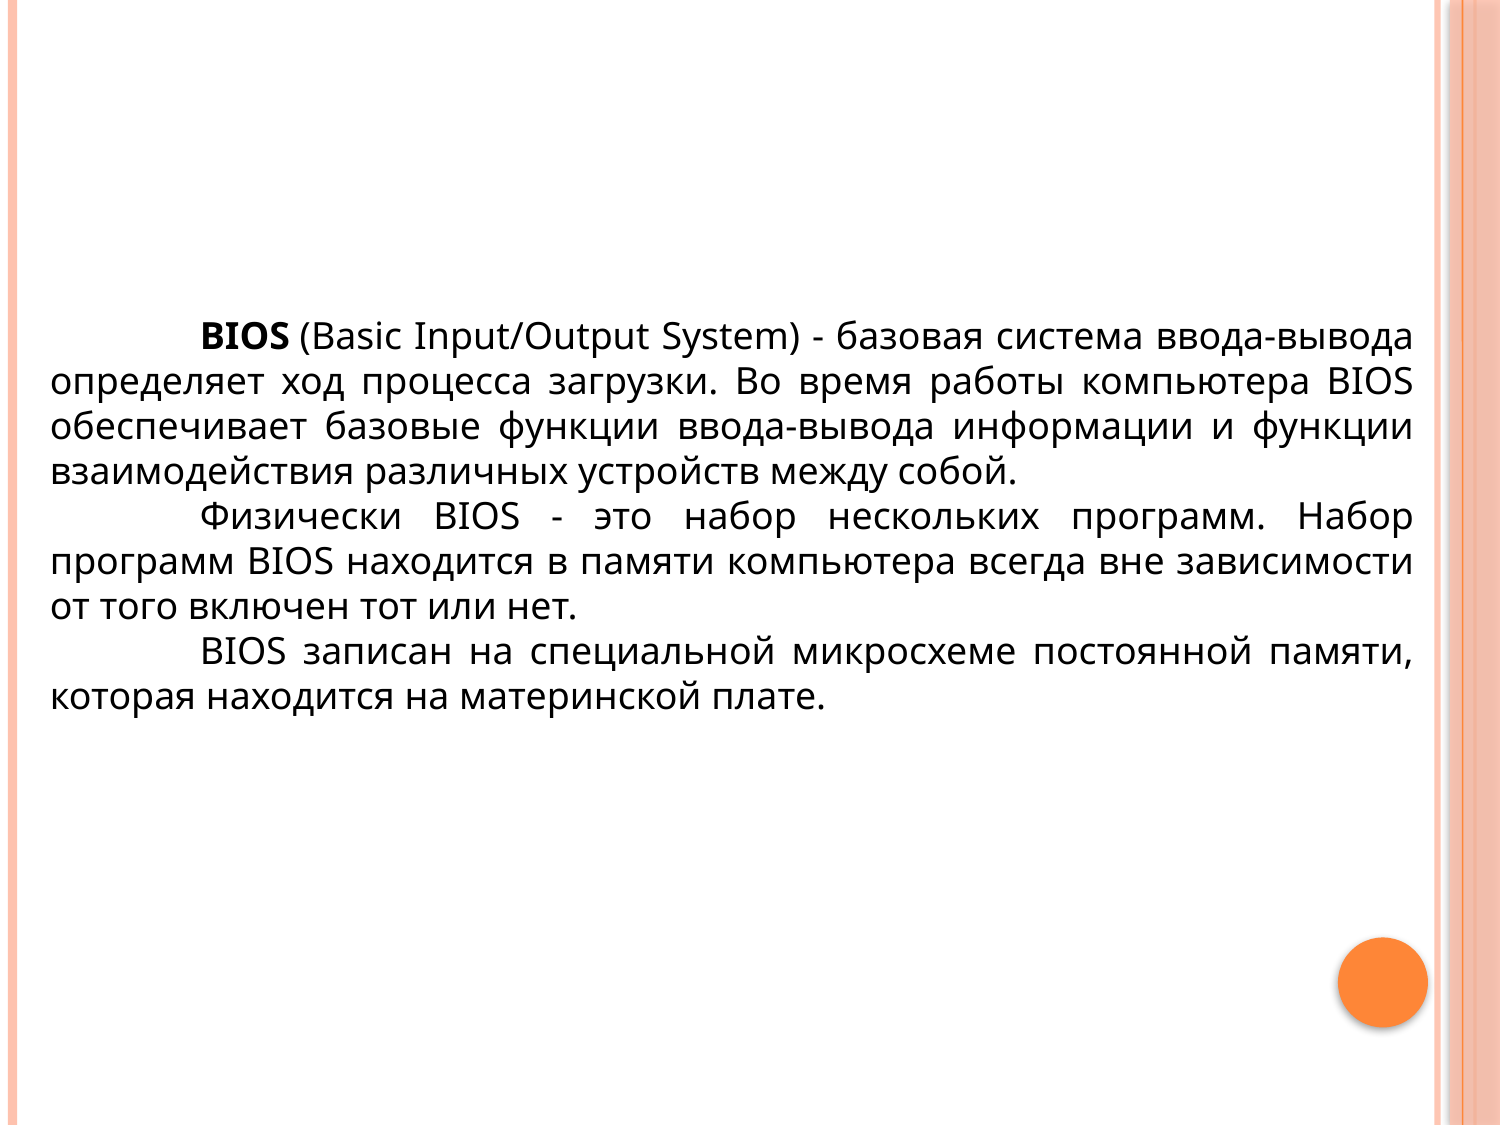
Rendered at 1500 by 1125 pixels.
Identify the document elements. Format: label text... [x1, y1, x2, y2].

text_box BIOS (Basic Input/Output System) - базовая система ввода-вывода определяет ход процесса загрузки. Во время работы компьютера BIOS обеспечивает базовые функции ввода-вывода информации и функции взаимодействия различных устройств между собой. Физически BIOS - это набор нескольких программ. Набор программ BIOS находится в памяти компьютера всегда вне зависимости от того включен тот или нет. BIOS записан на специальной микросхеме постоянной памяти, которая находится на материнской плате. [35, 304, 1430, 725]
